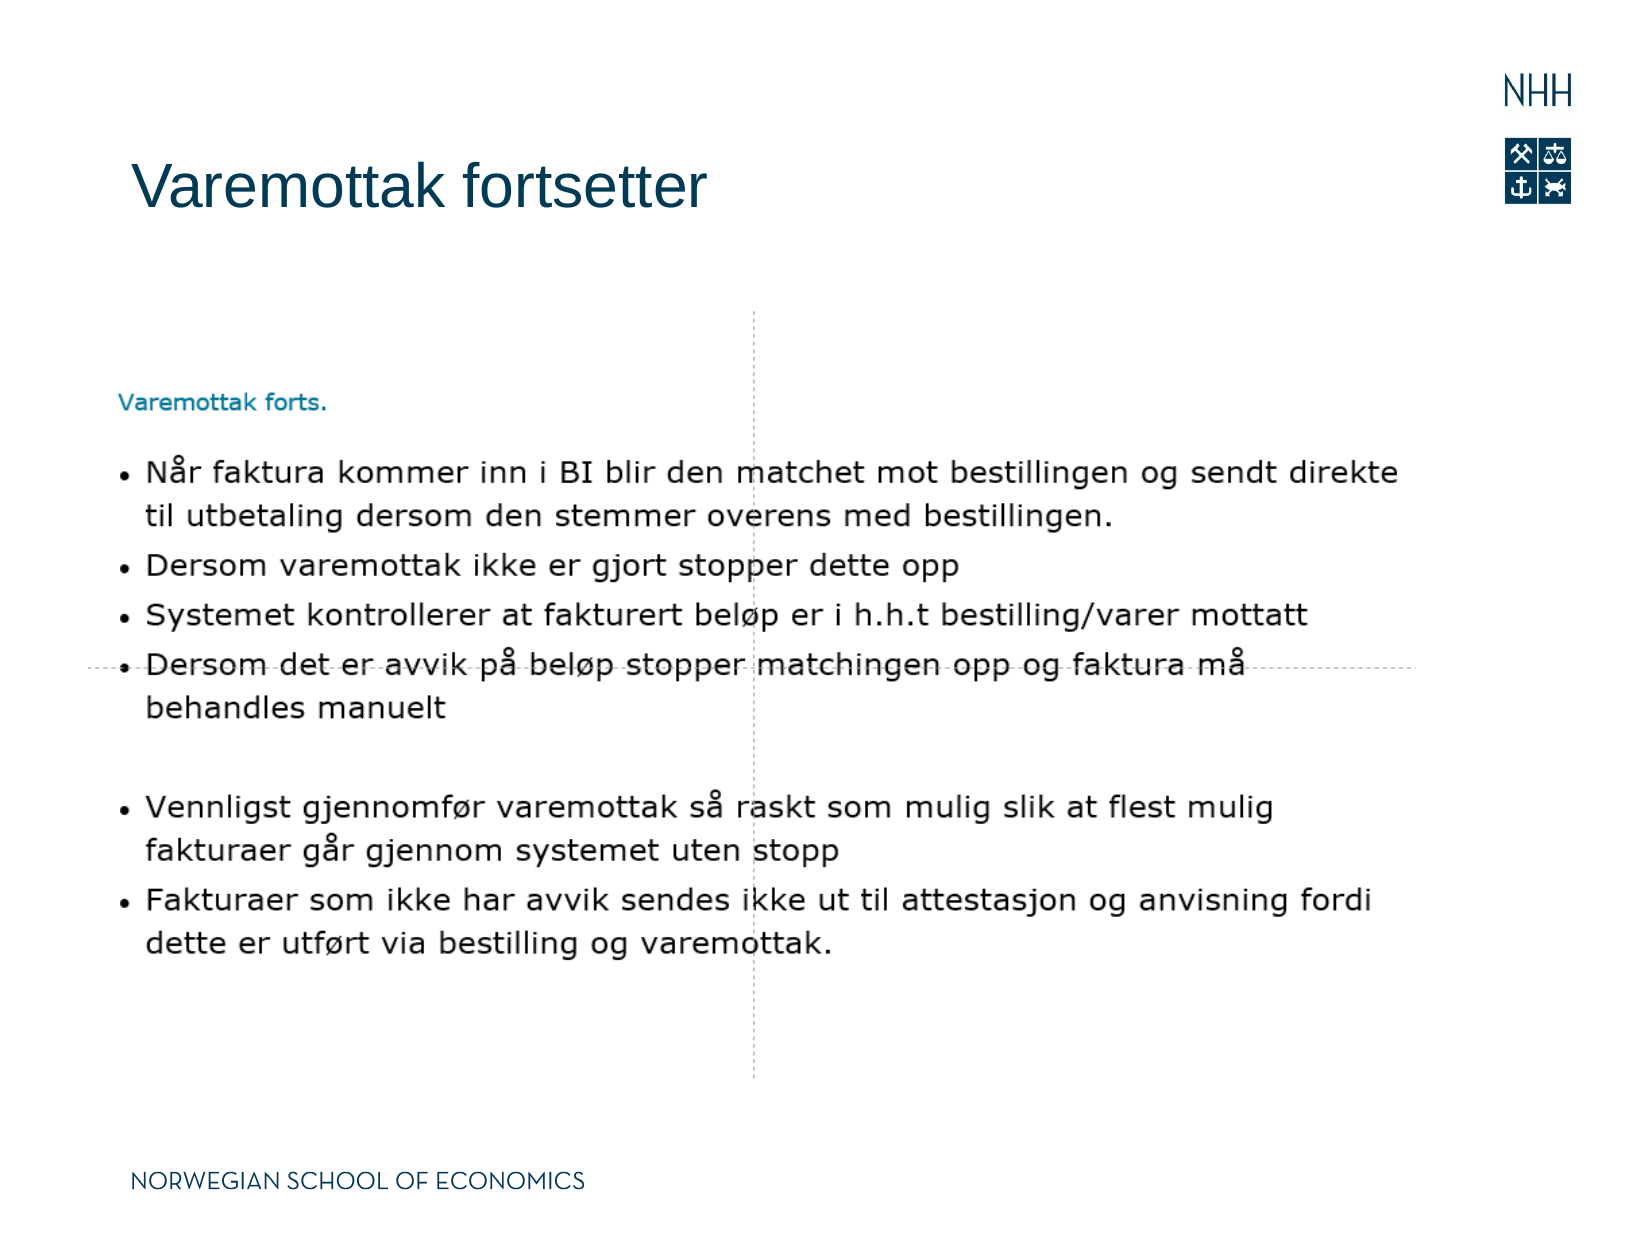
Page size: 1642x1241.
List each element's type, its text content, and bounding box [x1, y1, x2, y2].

picture [1503, 72, 1572, 205]
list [88, 310, 1416, 1082]
title Varemottak fortsetter [131, 69, 1400, 220]
picture [88, 1129, 627, 1233]
